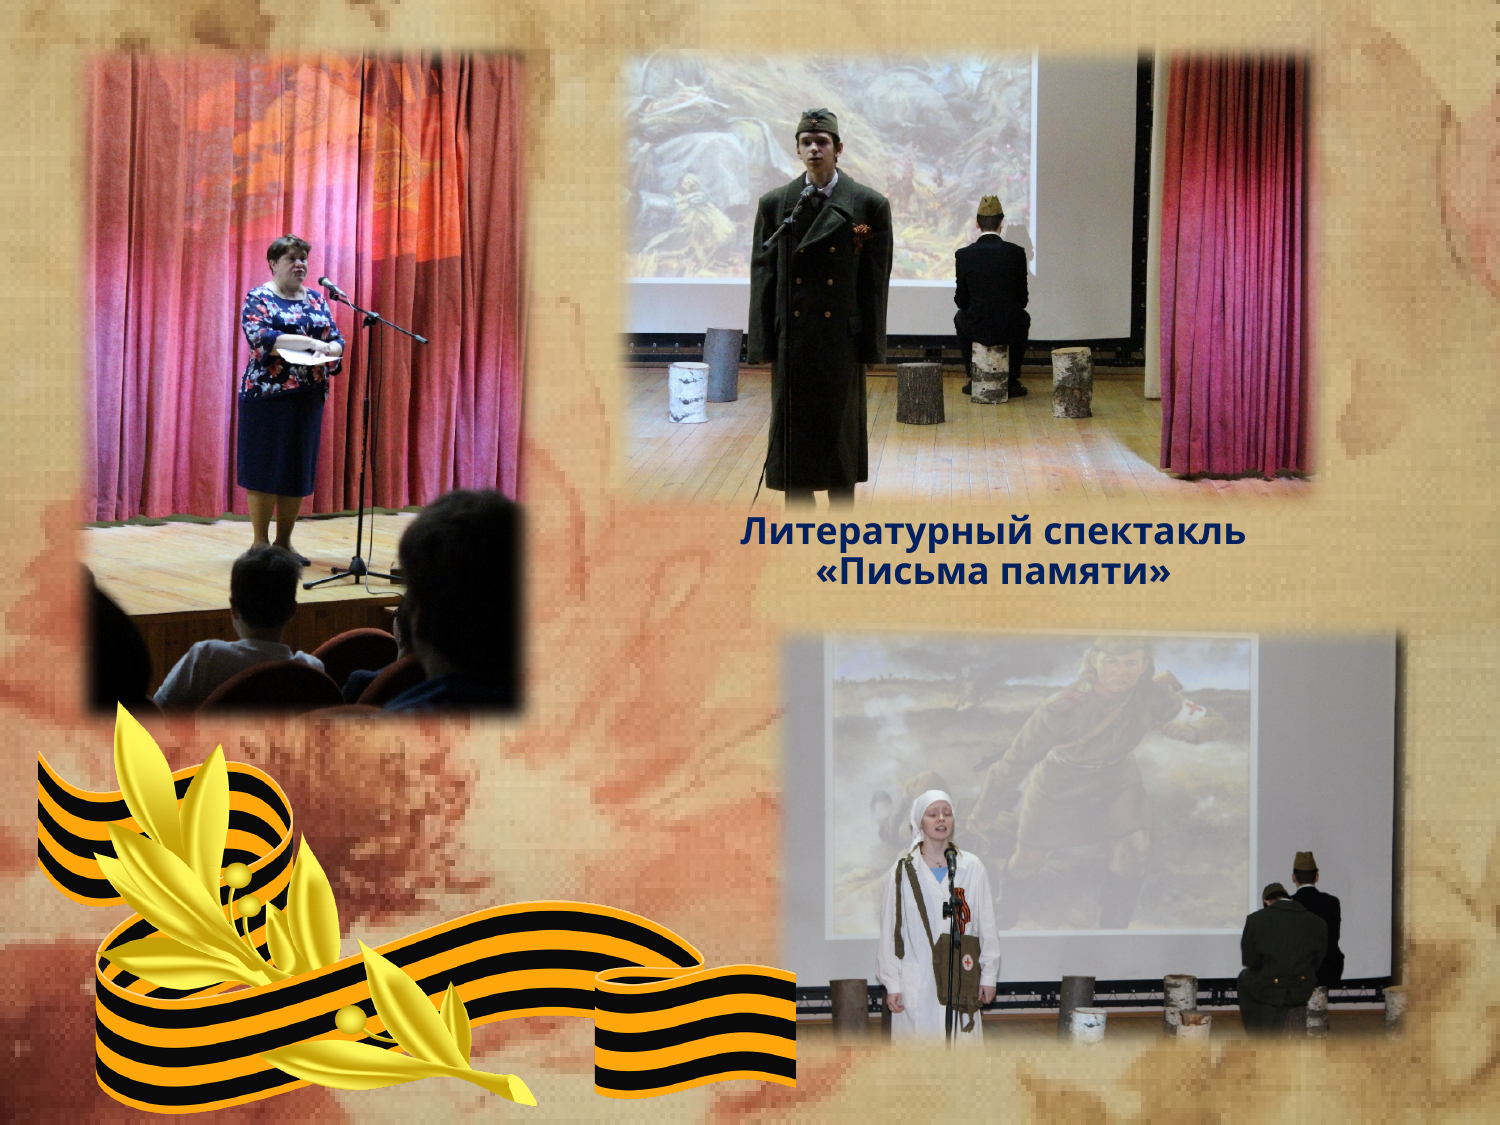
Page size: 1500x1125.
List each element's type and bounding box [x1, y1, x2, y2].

list [66, 37, 543, 700]
picture [0, 0, 1500, 1125]
